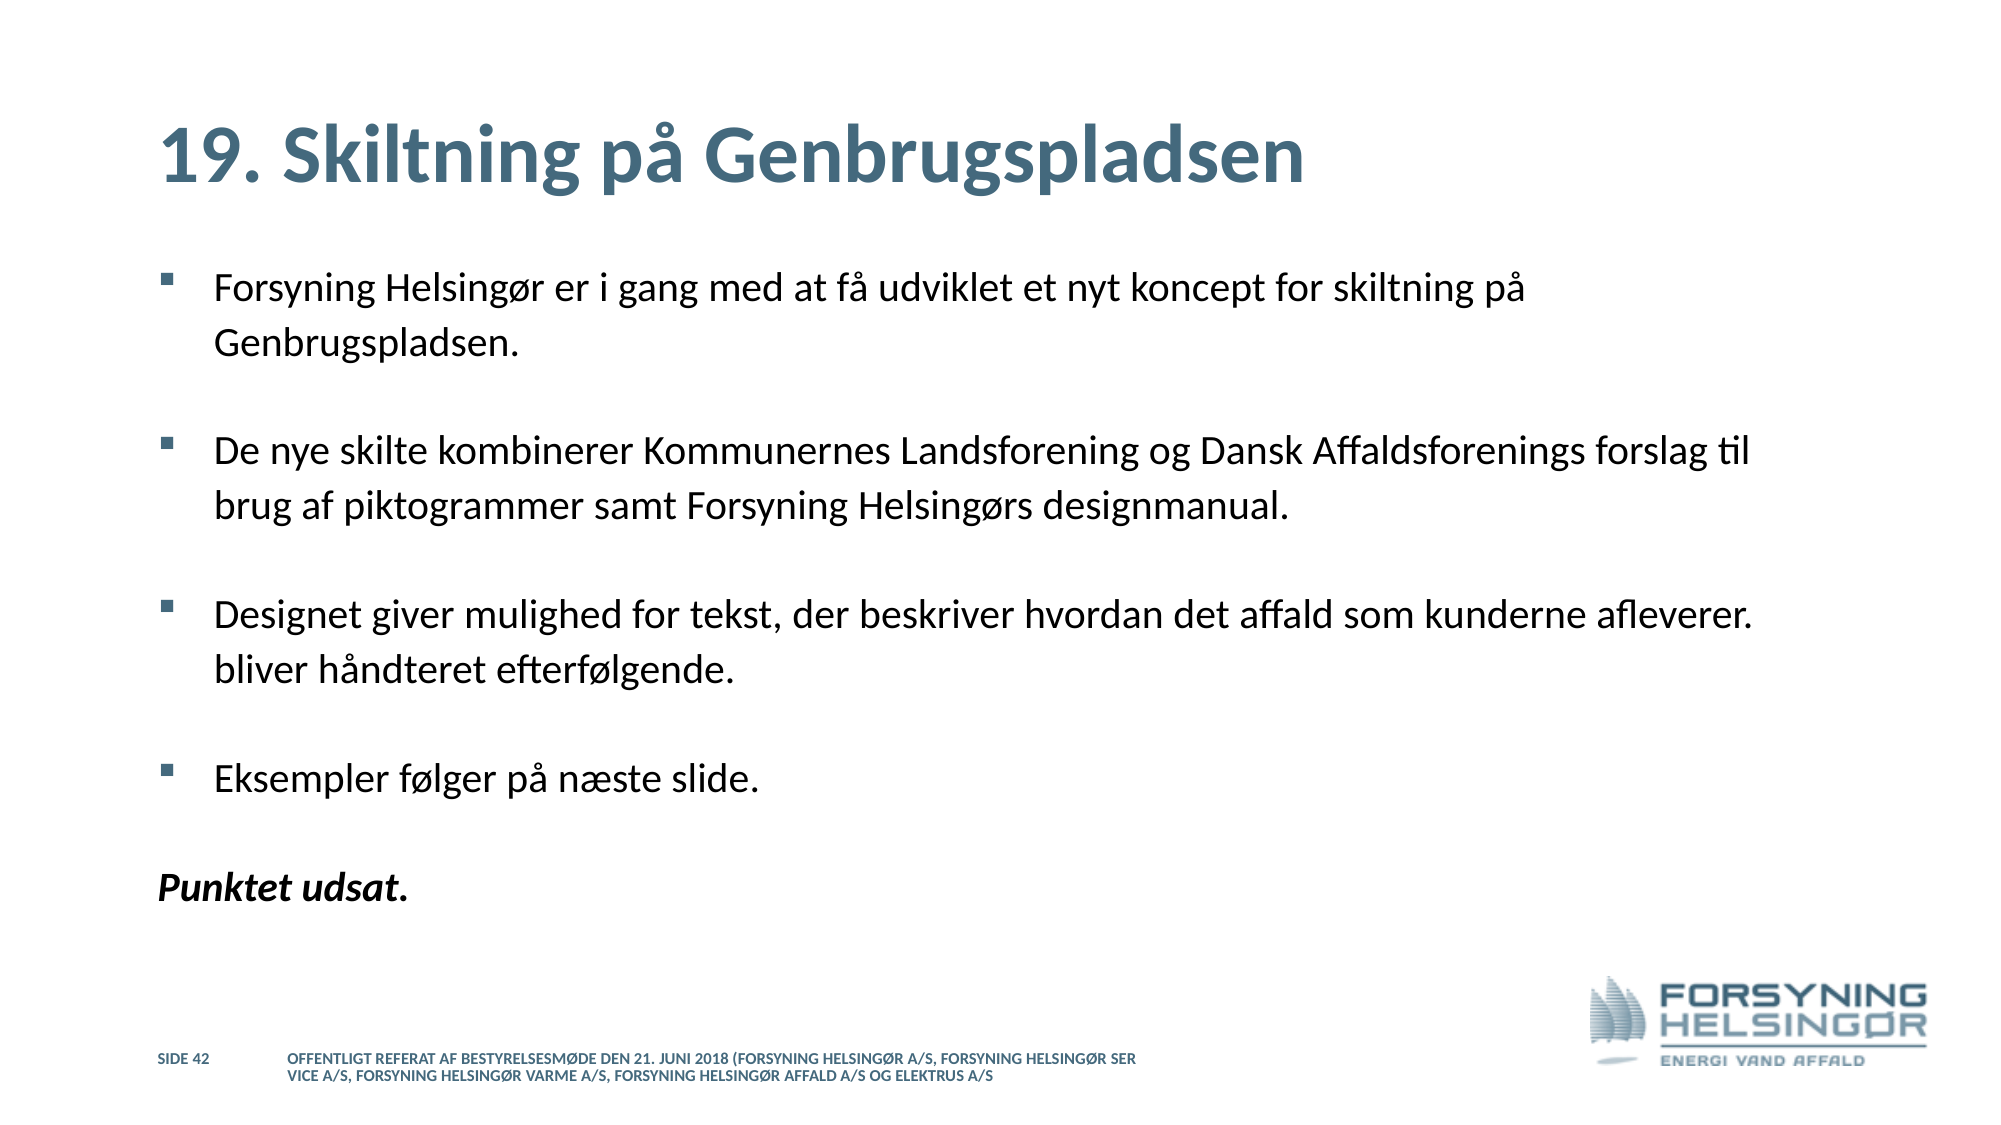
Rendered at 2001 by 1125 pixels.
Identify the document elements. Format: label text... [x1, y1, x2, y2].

slide_number Side 42 [157, 1039, 260, 1068]
footer Offentligt referat af bestyrelsesmøde den 21. juni 2018 (Forsyning Helsingør A/S, Forsyning Helsingør Service A/S, Forsyning Helsingør Varme A/S, Forsyning Helsingør Affald A/S og Elektrus A/S [287, 1039, 1138, 1068]
title 19. Skiltning på Genbrugspladsen [157, 30, 1843, 268]
list Forsyning Helsingør er i gang med at få udviklet et nyt koncept for skiltning på Genbrugspladsen. De nye skilte kombinerer Kommunernes Landsforening og Dansk Affaldsforenings forslag til brug af piktogrammer samt Forsyning Helsingørs designmanual. Designet giver mulighed for tekst, der beskriver hvordan det affald som kunderne afleverer. bliver håndteret efterfølgende. Eksempler følger på næste slide. Punktet udsat. [157, 255, 1792, 916]
picture [1590, 976, 1929, 1066]
